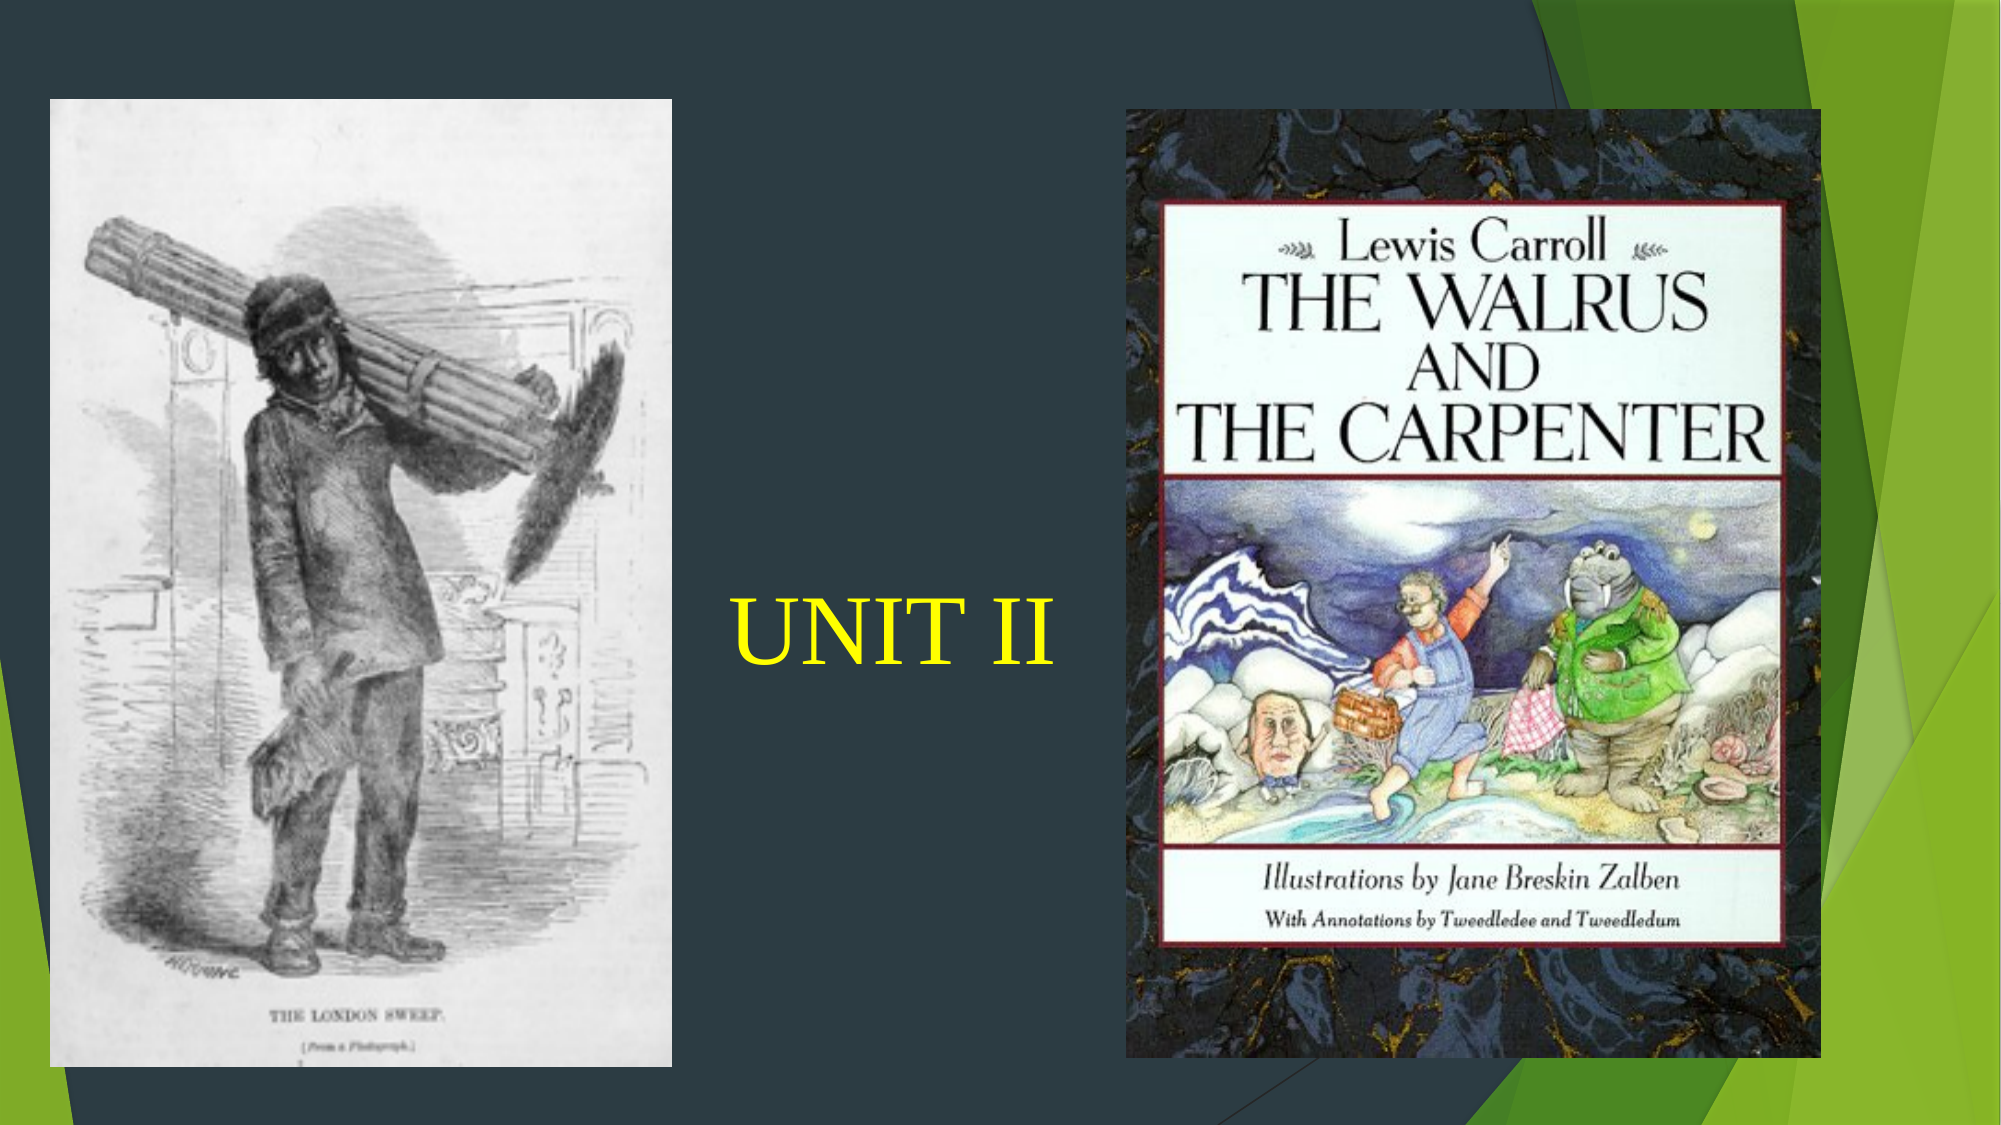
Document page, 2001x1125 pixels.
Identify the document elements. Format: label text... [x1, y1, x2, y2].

picture [50, 99, 673, 1068]
picture [1125, 108, 1821, 1058]
title UNIT II [713, 107, 1085, 1055]
